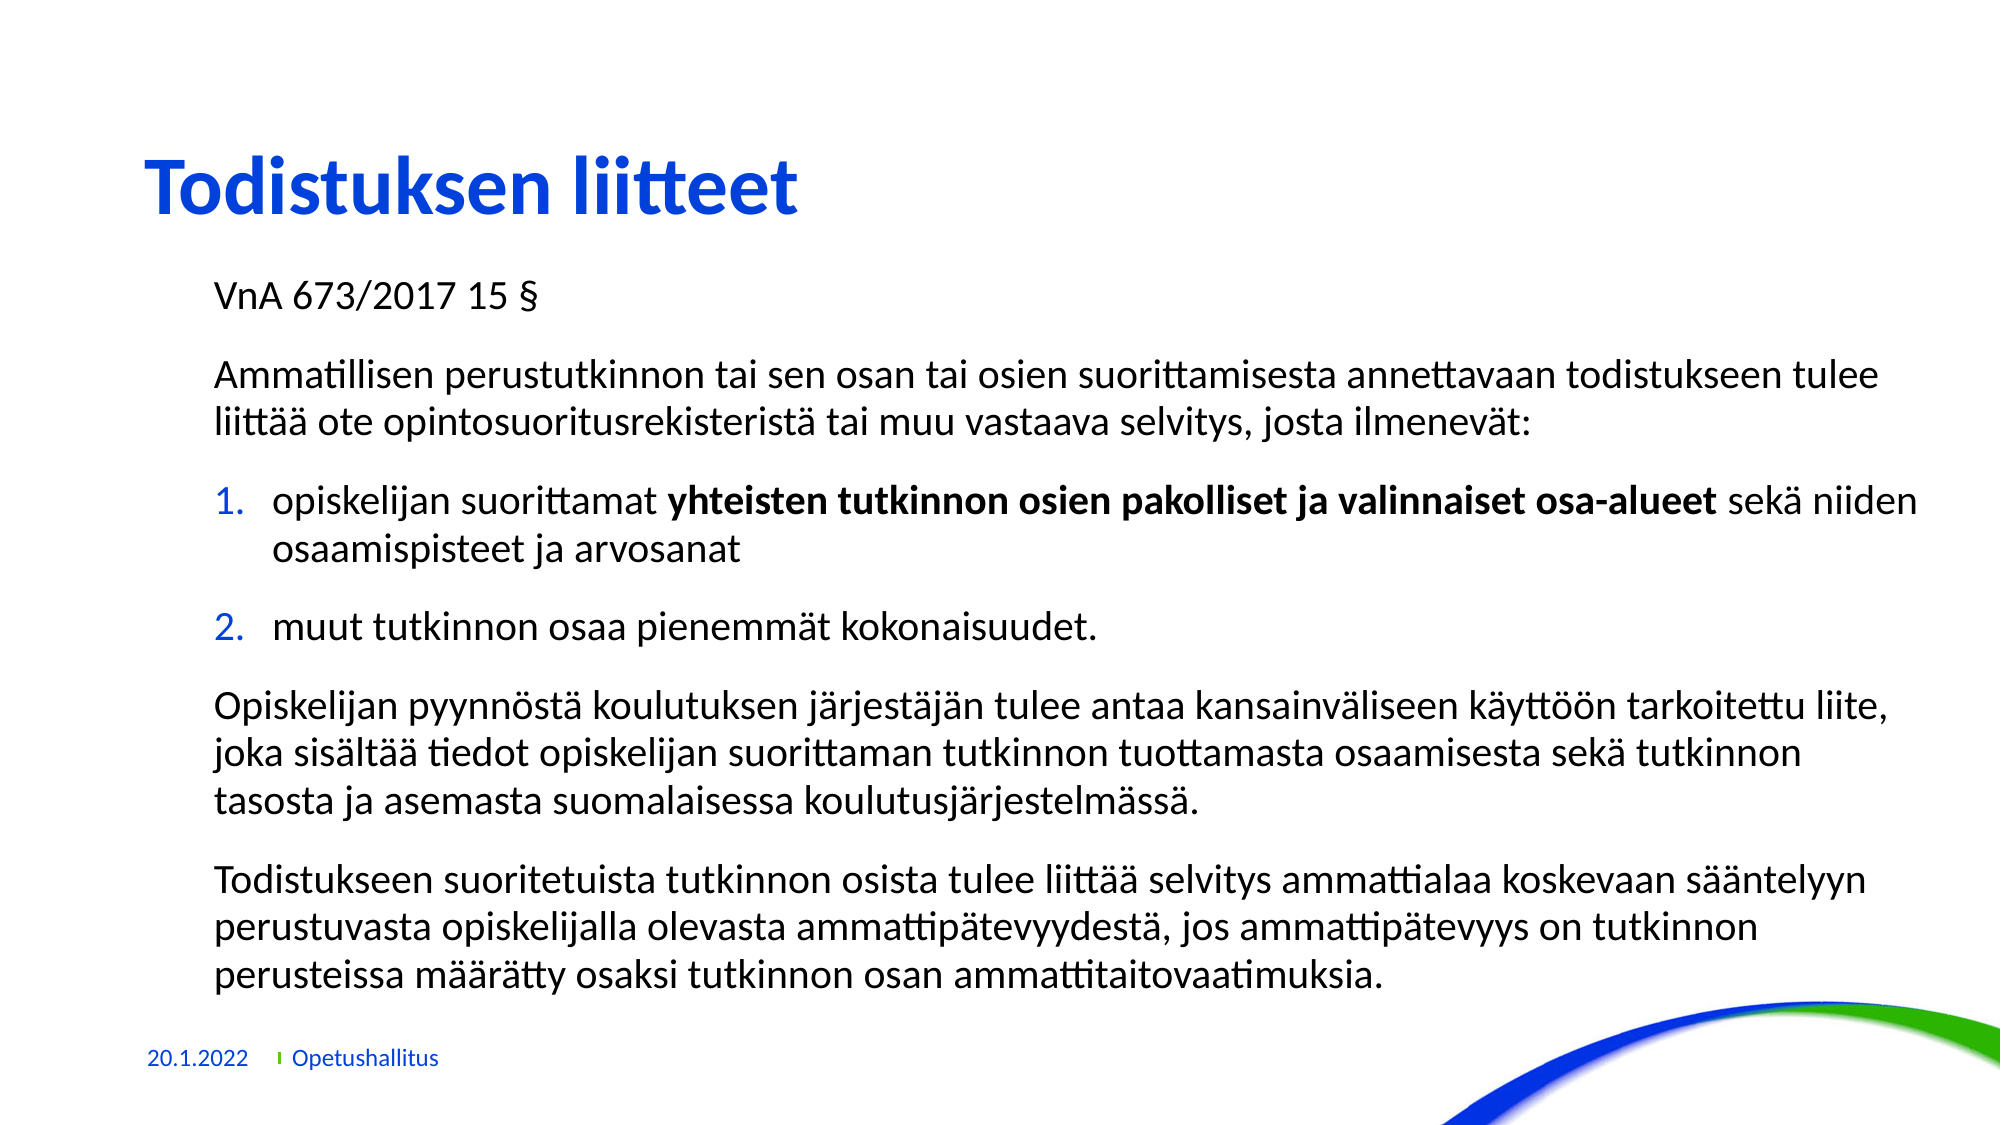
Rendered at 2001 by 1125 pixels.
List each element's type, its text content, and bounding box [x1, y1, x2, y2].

title Todistuksen liitteet [129, 134, 1855, 353]
footer Opetushallitus [292, 1034, 1003, 1078]
picture [1393, 979, 2000, 1125]
list VnA 673/2017 15 § Ammatillisen perustutkinnon tai sen osan tai osien suorittamisesta annettavaan todistukseen tulee liittää ote opintosuoritusrekisteristä tai muu vastaava selvitys, josta ilmenevät: opiskelijan suorittamat yhteisten tutkinnon osien pakolliset ja valinnaiset osa-alueet sekä niiden osaamispisteet ja arvosanat muut tutkinnon osaa pienemmät kokonaisuudet. Opiskelijan pyynnöstä koulutuksen järjestäjän tulee antaa kansainväliseen käyttöön tarkoitettu liite, joka sisältää tiedot opiskelijan suorittaman tutkinnon tuottamasta osaamisesta sekä tutkinnon tasosta ja asemasta suomalaisessa koulutusjärjestelmässä. Todistukseen suoritetuista tutkinnon osista tulee liittää selvitys ammattialaa koskevaan sääntelyyn perustuvasta opiskelijalla olevasta ammattipätevyydestä, jos ammattipätevyys on tutkinnon perusteissa määrätty osaksi tutkinnon osan ammattitaitovaatimuksia. [198, 264, 1940, 900]
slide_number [147, 1034, 292, 1078]
